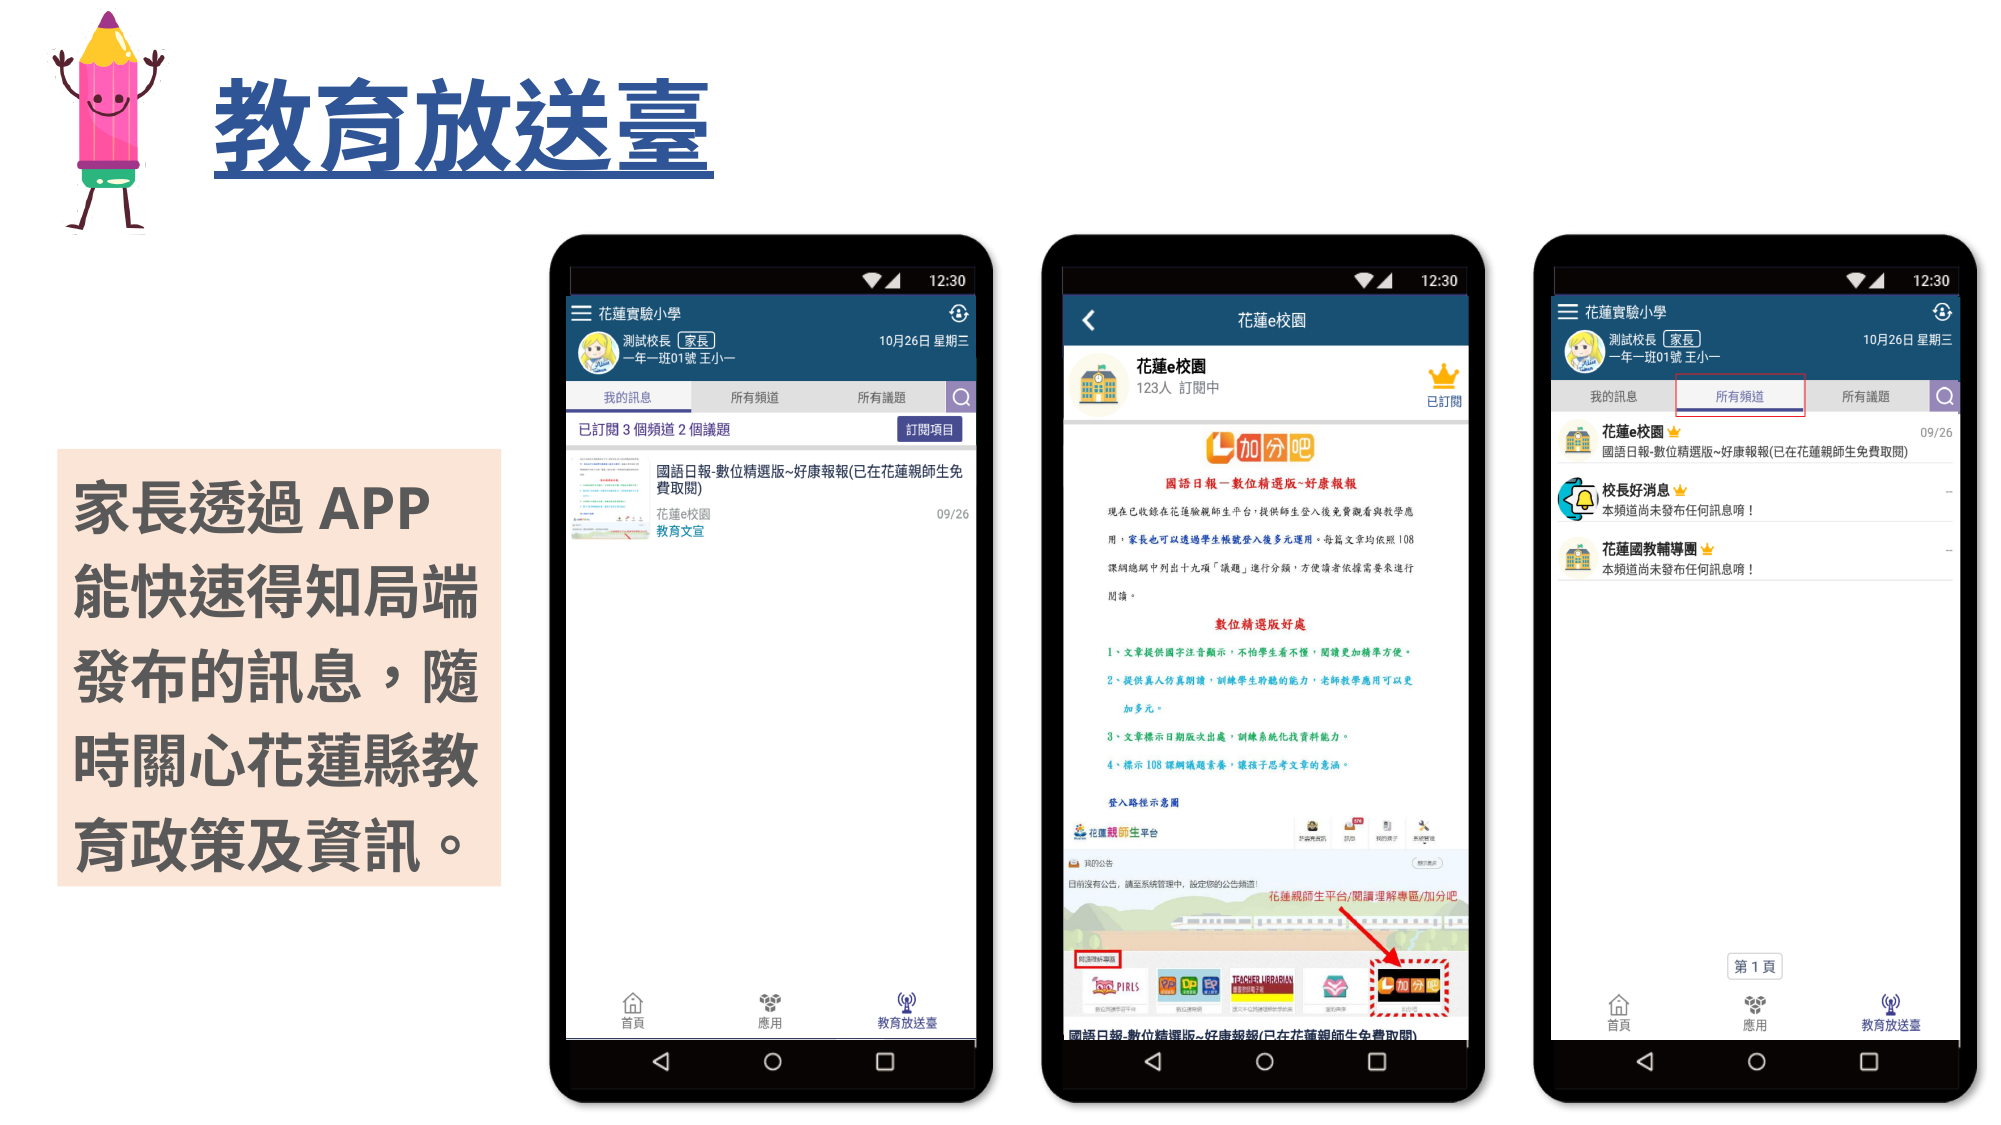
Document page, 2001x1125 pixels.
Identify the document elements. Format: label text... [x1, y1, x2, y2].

text_box 家長透過APP能快速得知局端發布的訊息，隨時關心花蓮縣教育政策及資訊。 [57, 448, 502, 887]
picture [1532, 234, 1977, 1103]
text_box 教育放送臺 [221, 56, 758, 192]
picture [1041, 234, 1485, 1103]
picture [0, 5, 221, 235]
picture [549, 234, 993, 1103]
